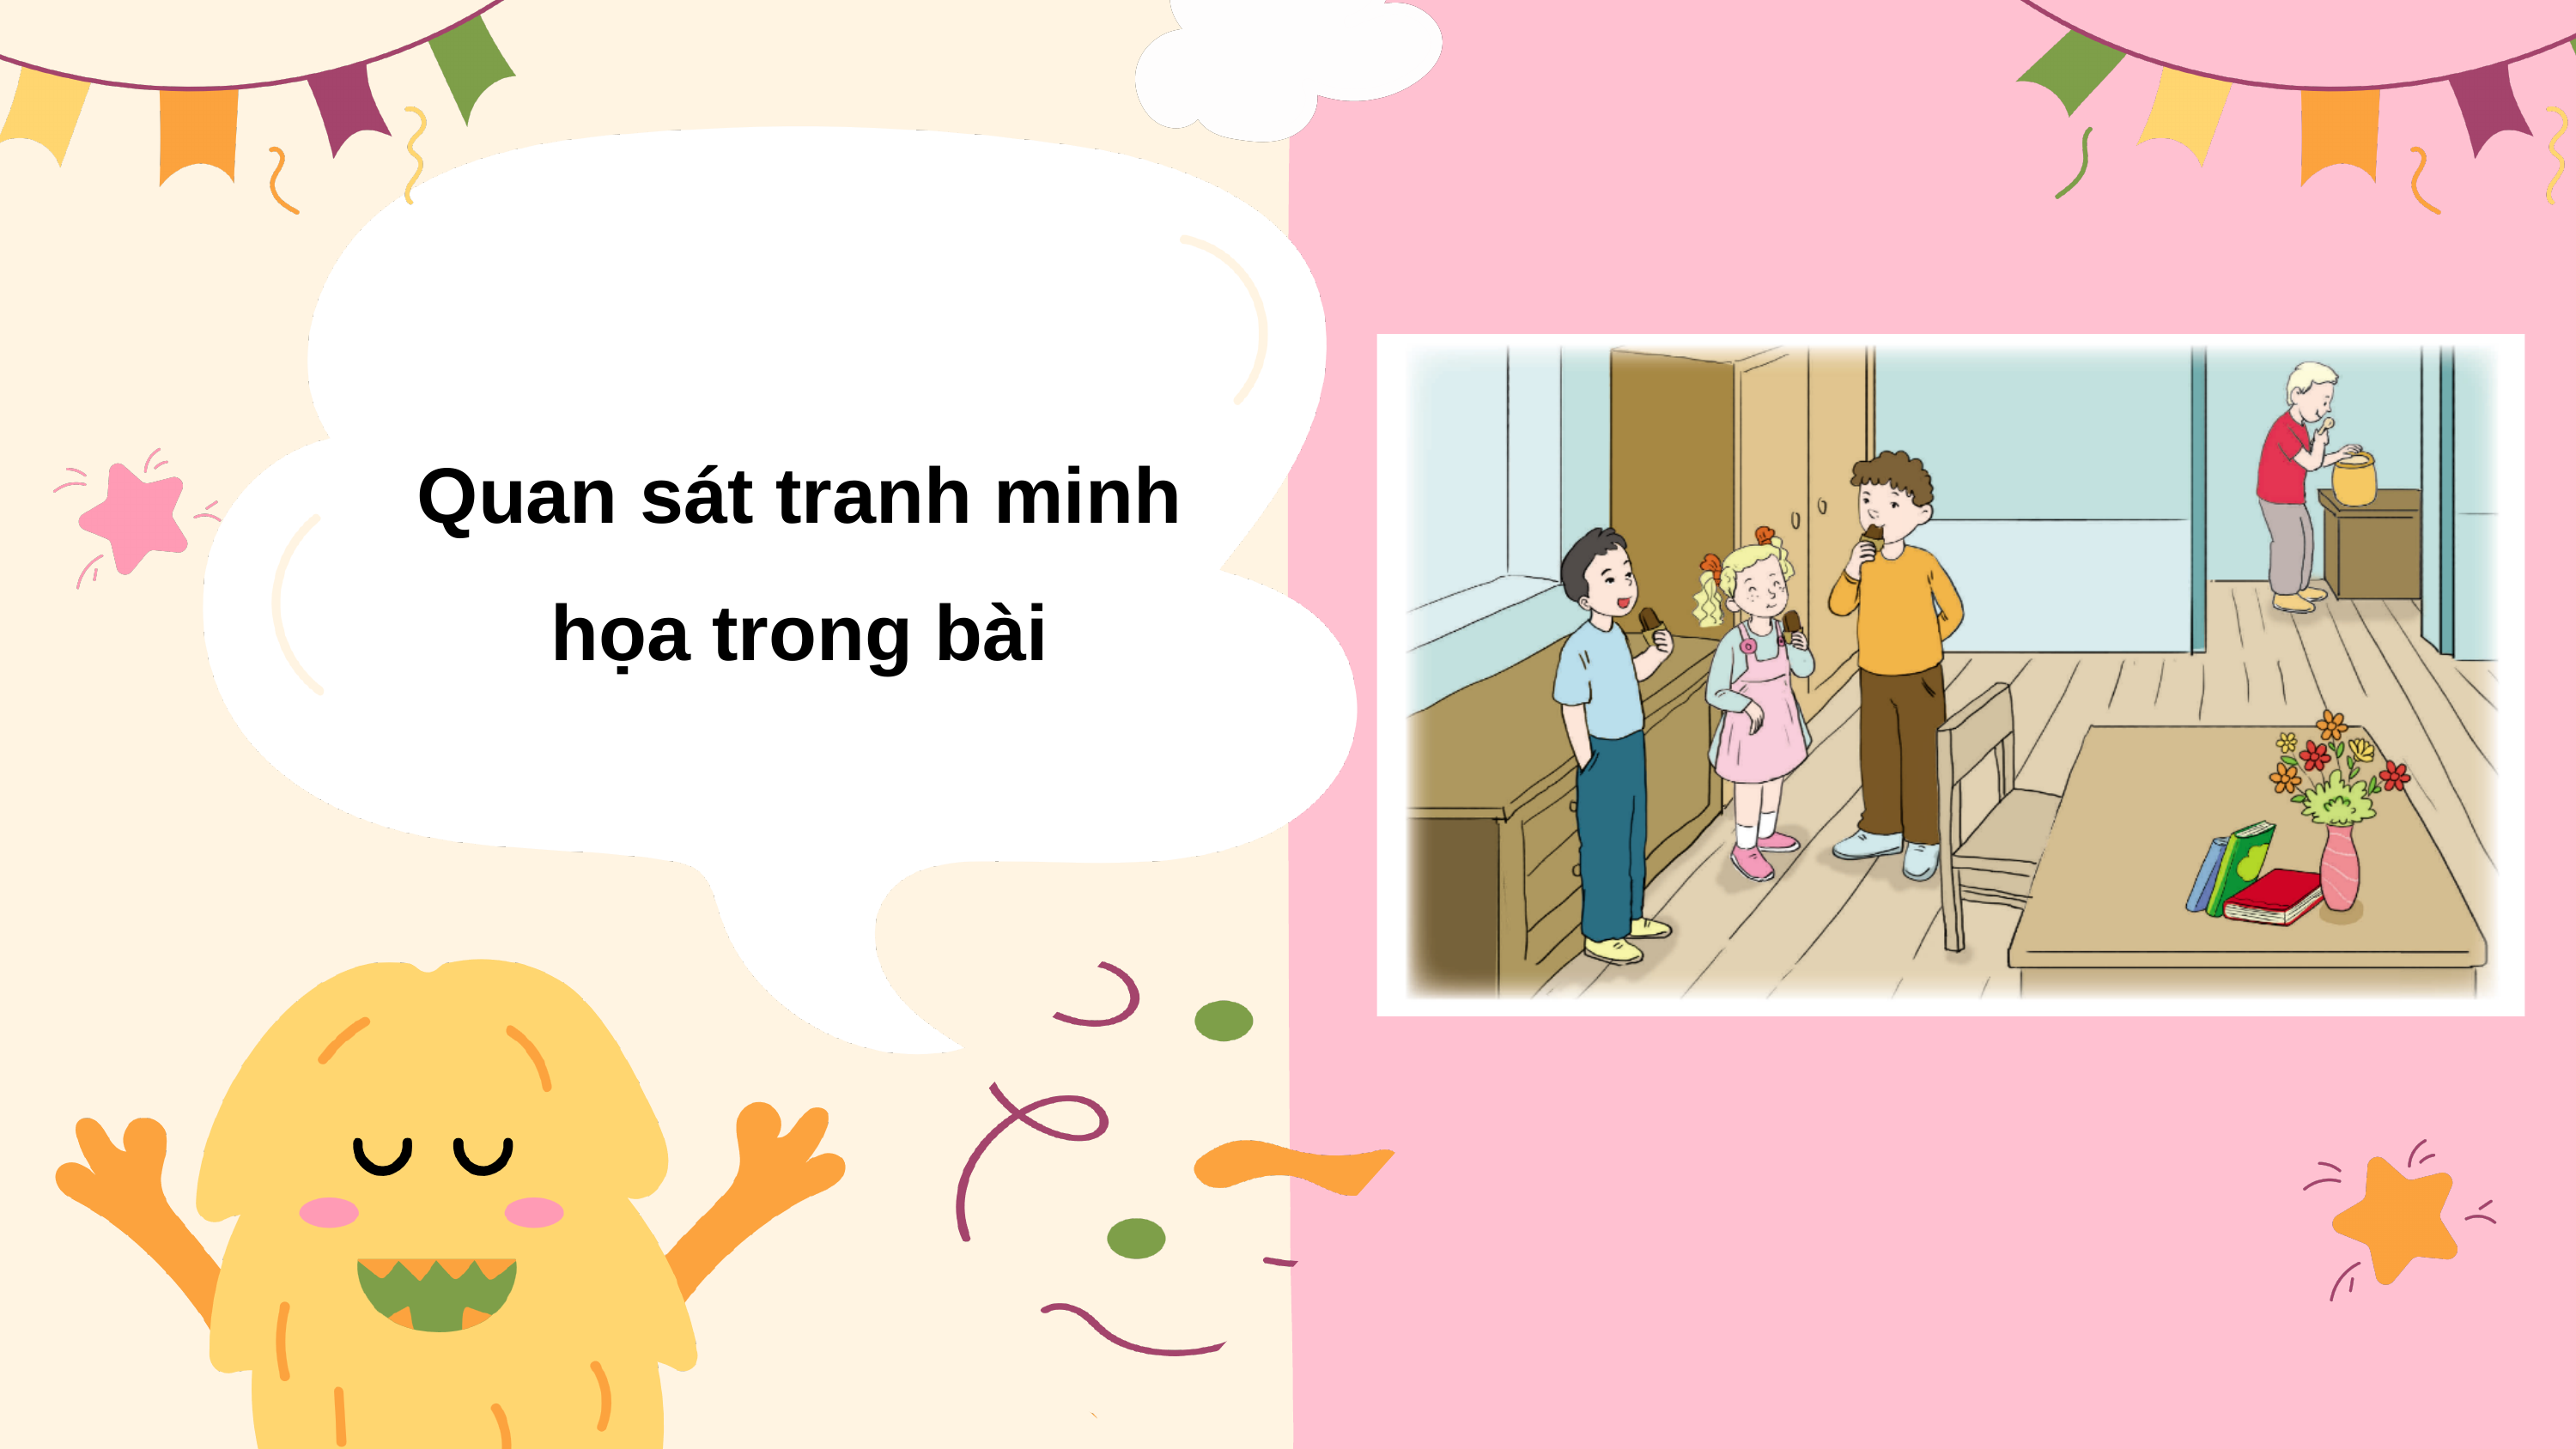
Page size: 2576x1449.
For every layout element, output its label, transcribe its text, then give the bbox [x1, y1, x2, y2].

text_box [194, 120, 1283, 1058]
picture [1376, 334, 2525, 1017]
text_box [52, 447, 228, 590]
text_box [872, 840, 1283, 1449]
text_box [52, 943, 848, 1449]
text_box [1132, 0, 1283, 142]
text_box [0, 0, 517, 215]
text_box Quan sát tranh minh họa trong bài [390, 402, 1210, 676]
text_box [1287, 0, 2576, 1449]
